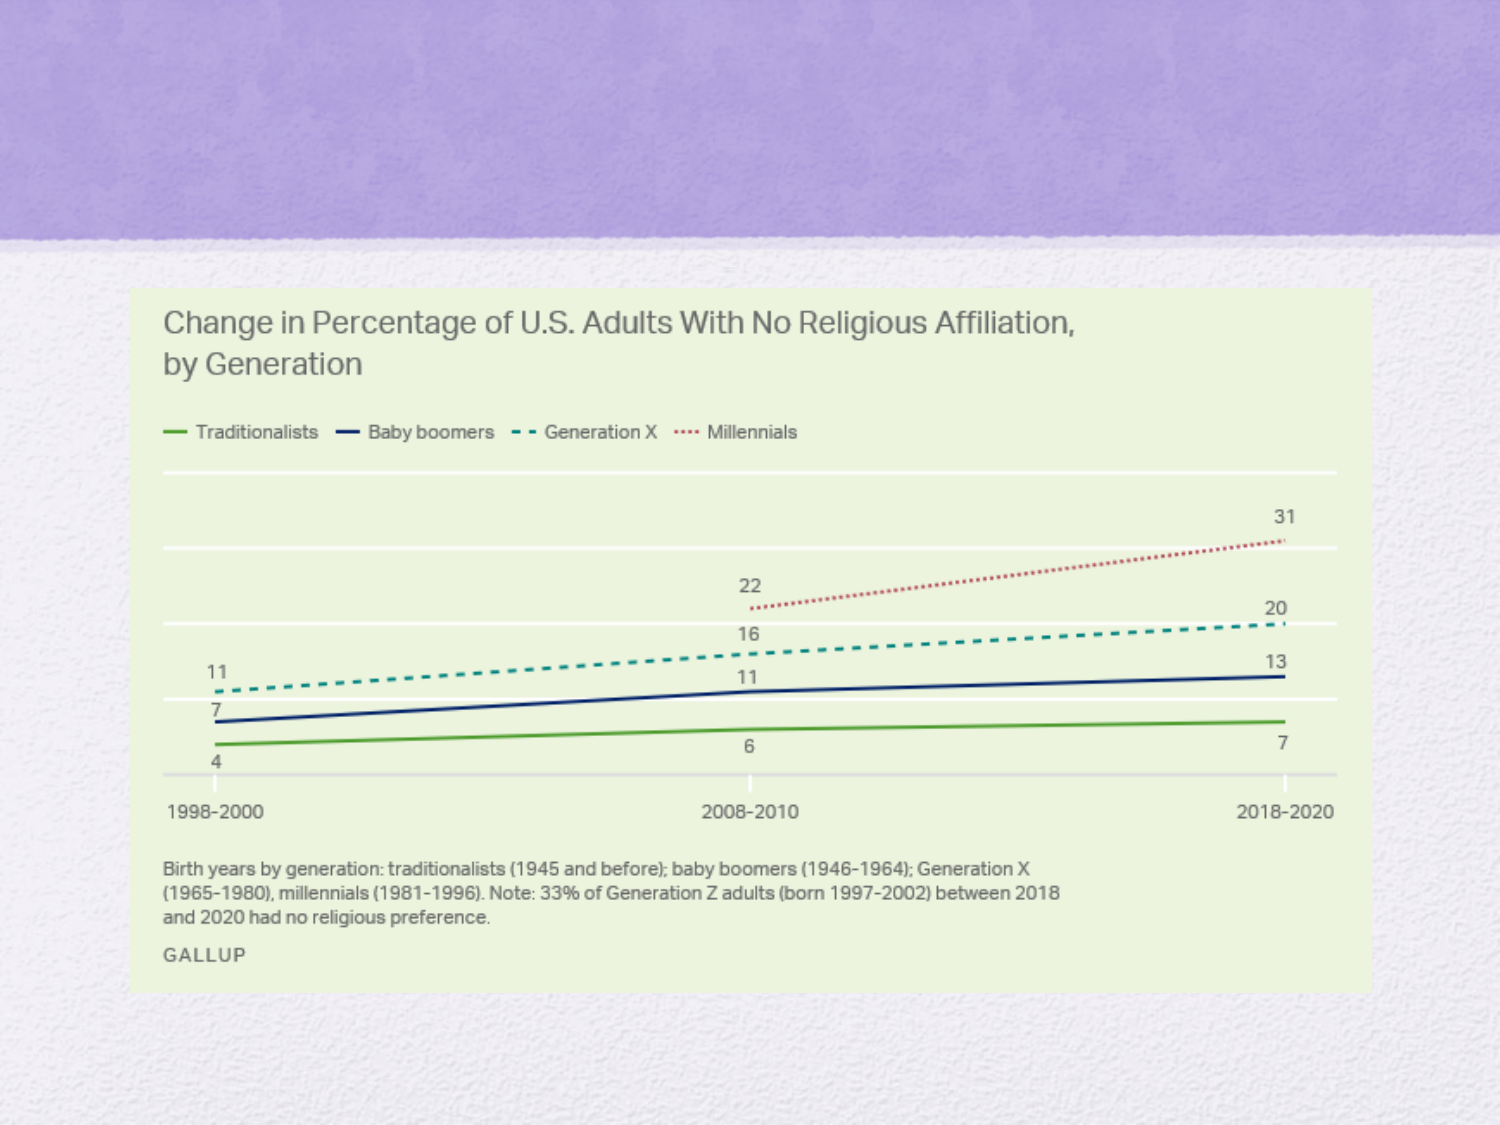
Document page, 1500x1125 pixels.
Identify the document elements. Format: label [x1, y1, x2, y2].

list [127, 286, 1375, 996]
picture [0, 225, 1500, 1125]
